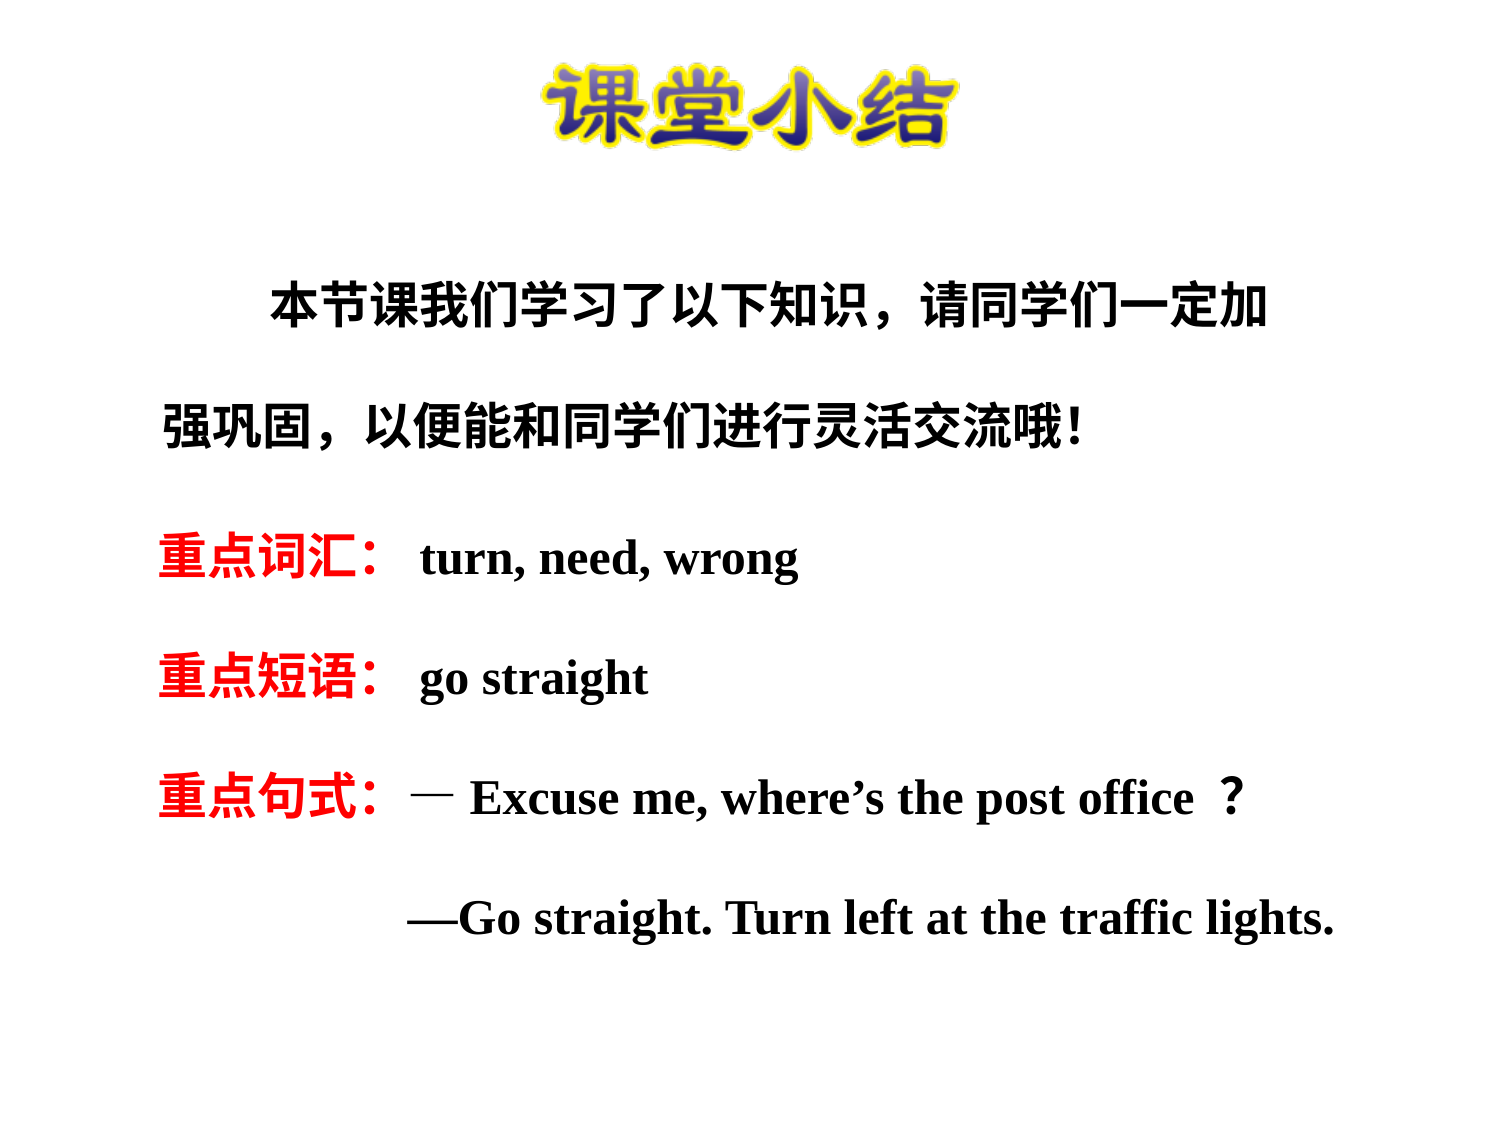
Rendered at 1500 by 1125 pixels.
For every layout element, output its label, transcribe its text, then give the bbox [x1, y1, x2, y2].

picture [538, 57, 964, 157]
text_box 本节课我们学习了以下知识，请同学们一定加强巩固，以便能和同学们进行灵活交流哦！ [147, 187, 1318, 456]
text_box 重点词汇：turn, need, wrong 重点短语：go straight 重点句式：—Excuse me, where’s the post office ？ —Go straight. Turn left at the traffic lights. [142, 456, 1482, 952]
